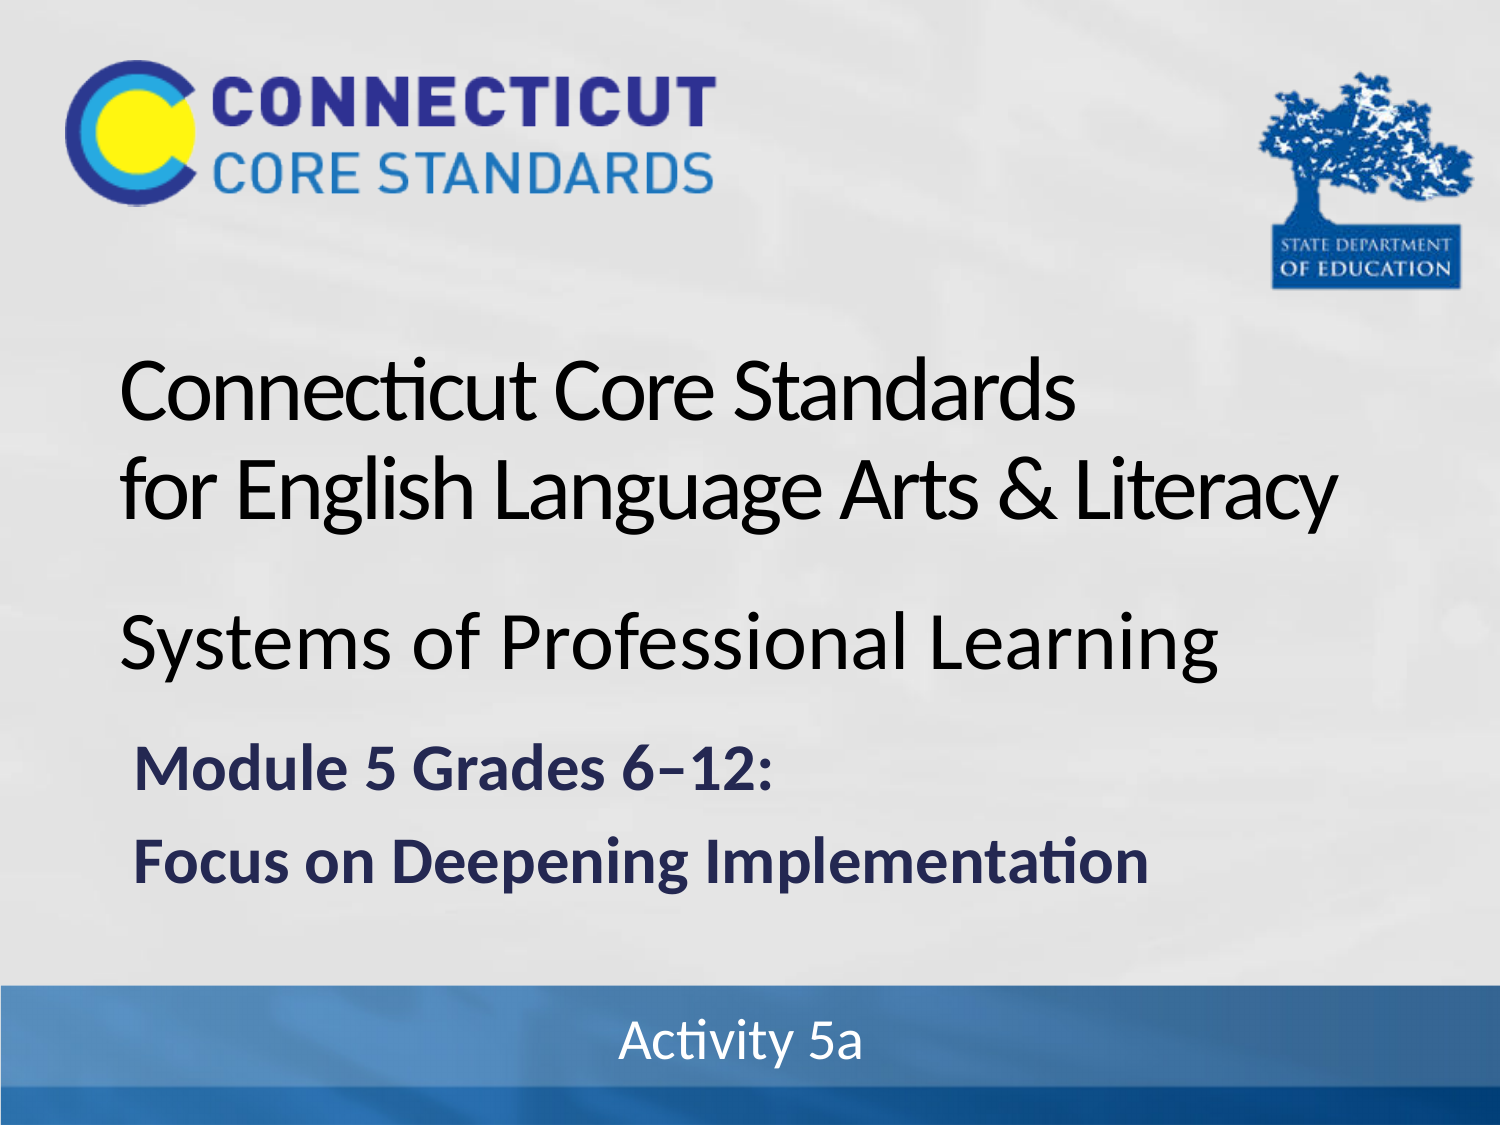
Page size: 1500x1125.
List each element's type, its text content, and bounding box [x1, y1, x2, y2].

text_box Module 5 Grades 6–12: Focus on Deepening Implementation [118, 725, 1439, 906]
picture [2, 986, 1500, 1125]
title Connecticut Core Standards for English Language Arts & Literacy [119, 341, 1380, 592]
picture [0, 0, 1500, 985]
subtitle Systems of Professional Learning [119, 597, 1380, 674]
